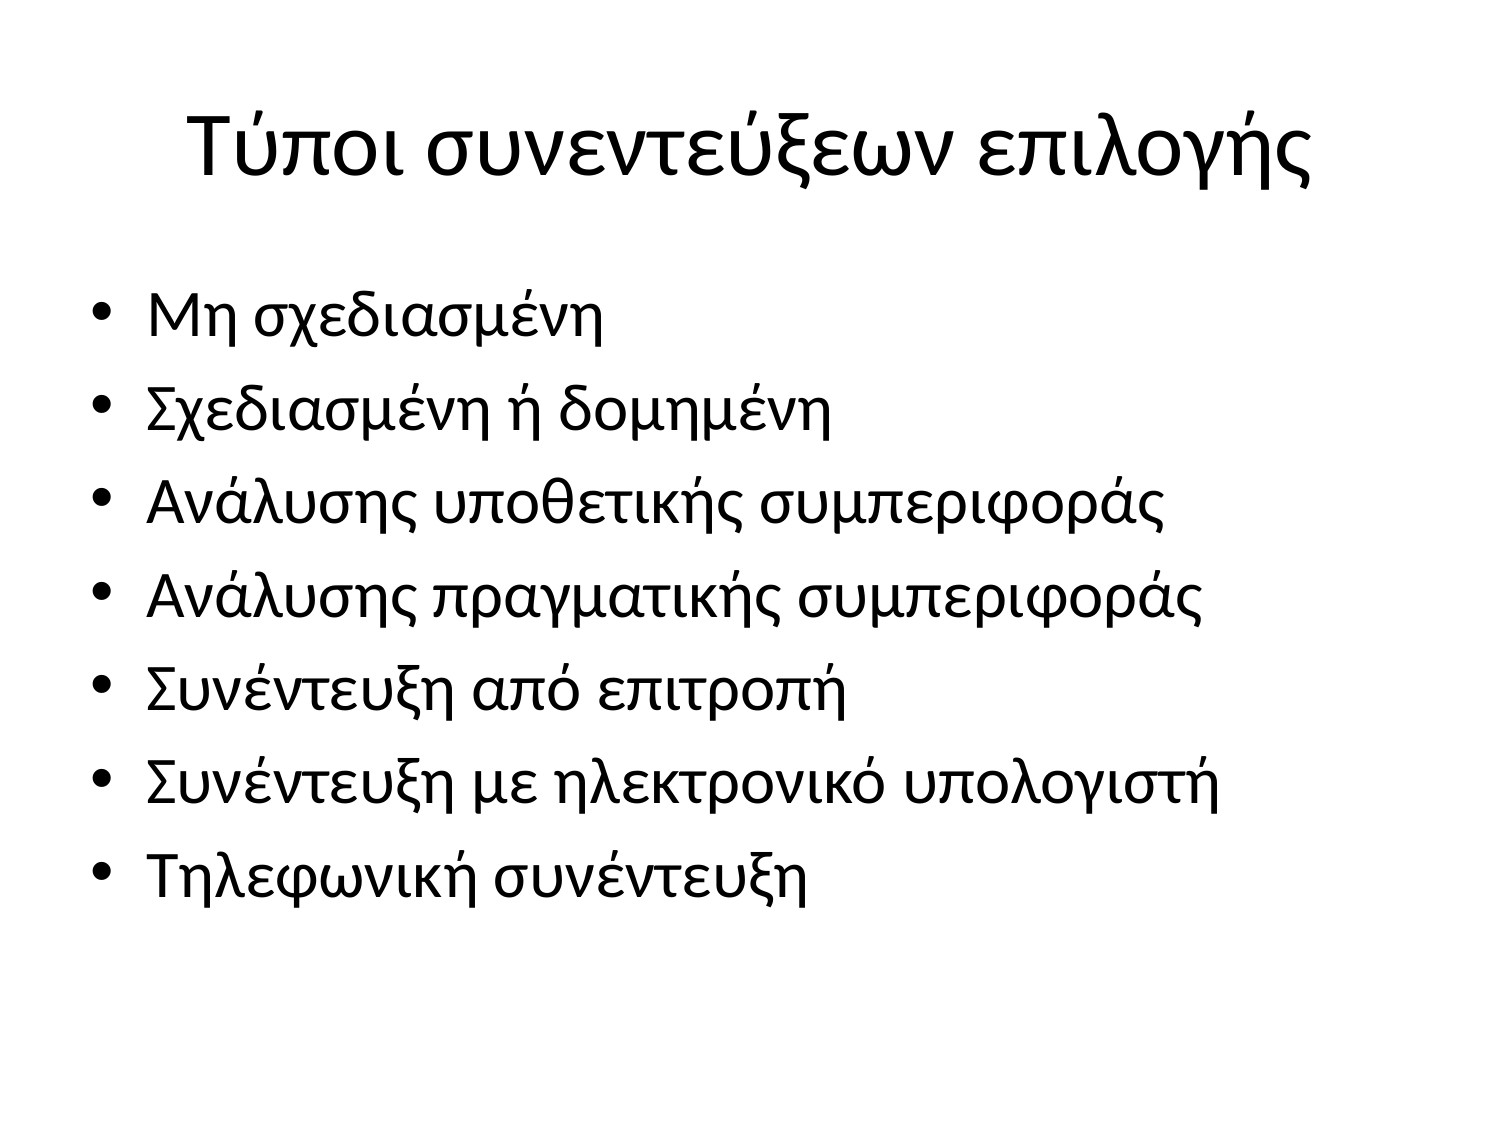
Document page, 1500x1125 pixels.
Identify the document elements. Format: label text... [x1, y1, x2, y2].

title Τύποι συνεντεύξεων επιλογής [75, 45, 1425, 233]
list Μη σχεδιασμένη Σχεδιασμένη ή δομημένη Ανάλυσης υποθετικής συμπεριφοράς Ανάλυσης πραγματικής συμπεριφοράς Συνέντευξη από επιτροπή Συνέντευξη με ηλεκτρονικό υπολογιστή Τηλεφωνική συνέντευξη [75, 262, 1425, 1005]
